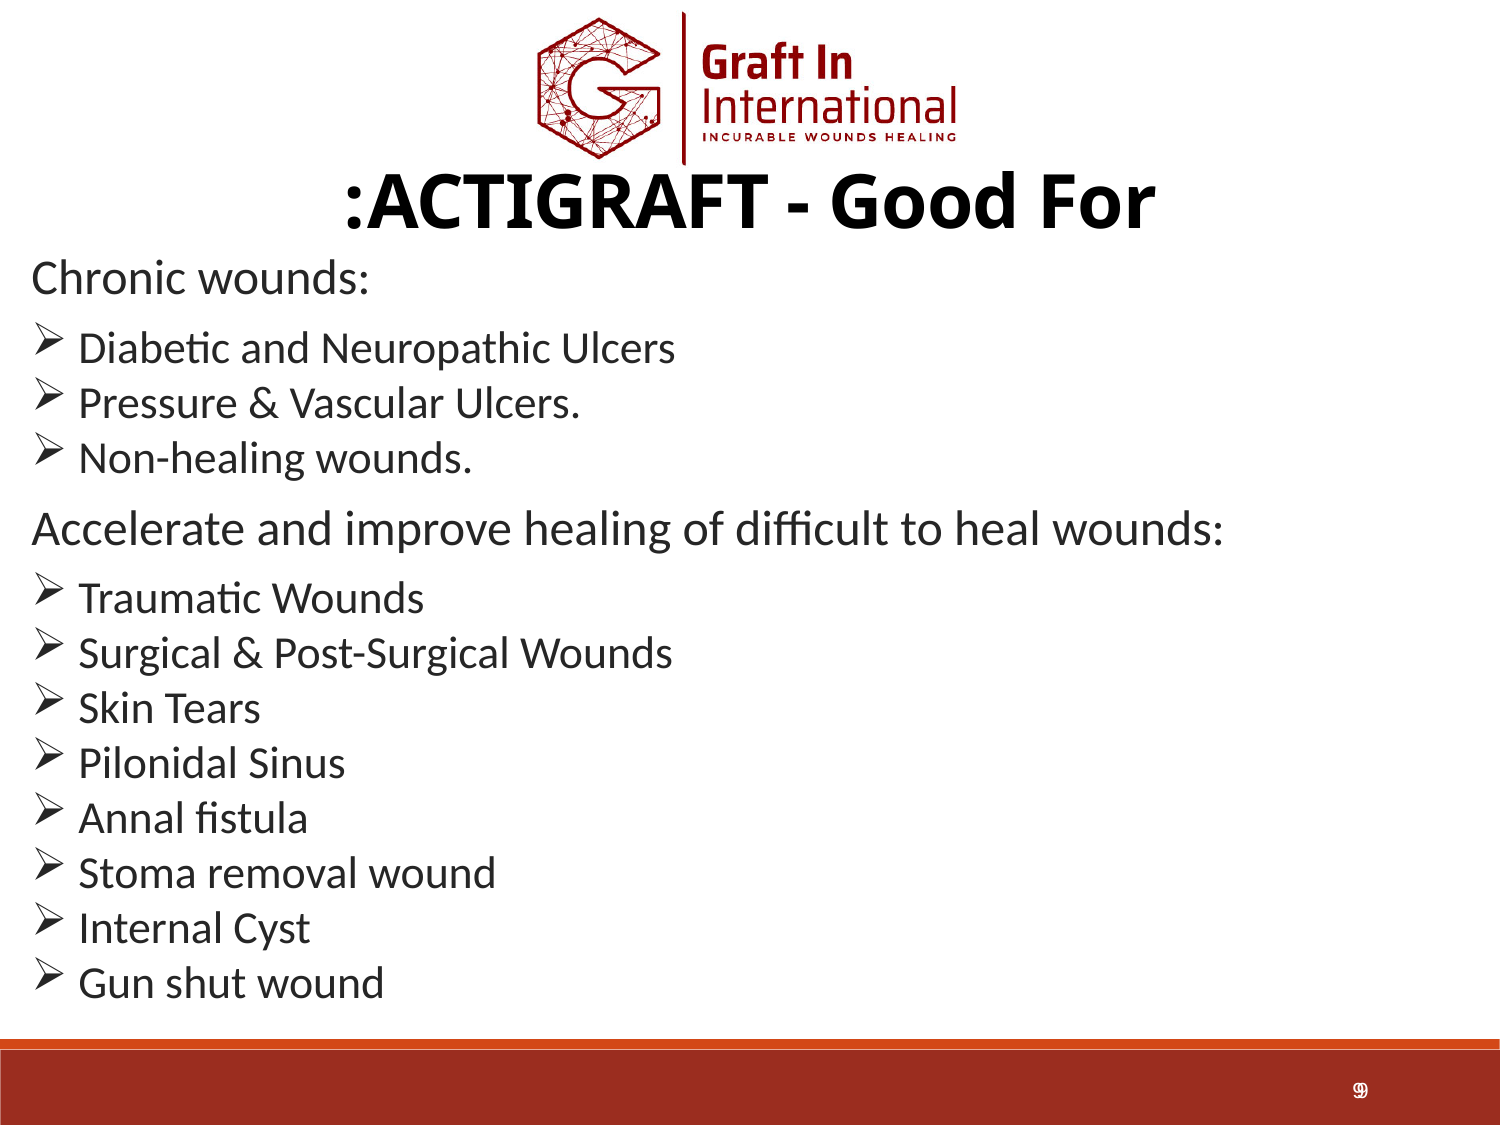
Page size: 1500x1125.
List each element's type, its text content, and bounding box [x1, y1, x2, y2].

text_box 9 [1222, 1059, 1384, 1120]
text_box Chronic wounds: Diabetic and Neuropathic Ulcers Pressure & Vascular Ulcers. Non-healing wounds. Accelerate and improve healing of difficult to heal wounds: Traumatic Wounds Surgical & Post-Surgical Wounds Skin Tears Pilonidal Sinus Annal fistula Stoma removal wound Internal Cyst Gun shut wound [16, 237, 1500, 1015]
picture [522, 0, 986, 169]
text_box ACTIGRAFT - Good For: [0, 159, 1500, 263]
slide_number 9 [1218, 1059, 1222, 1120]
